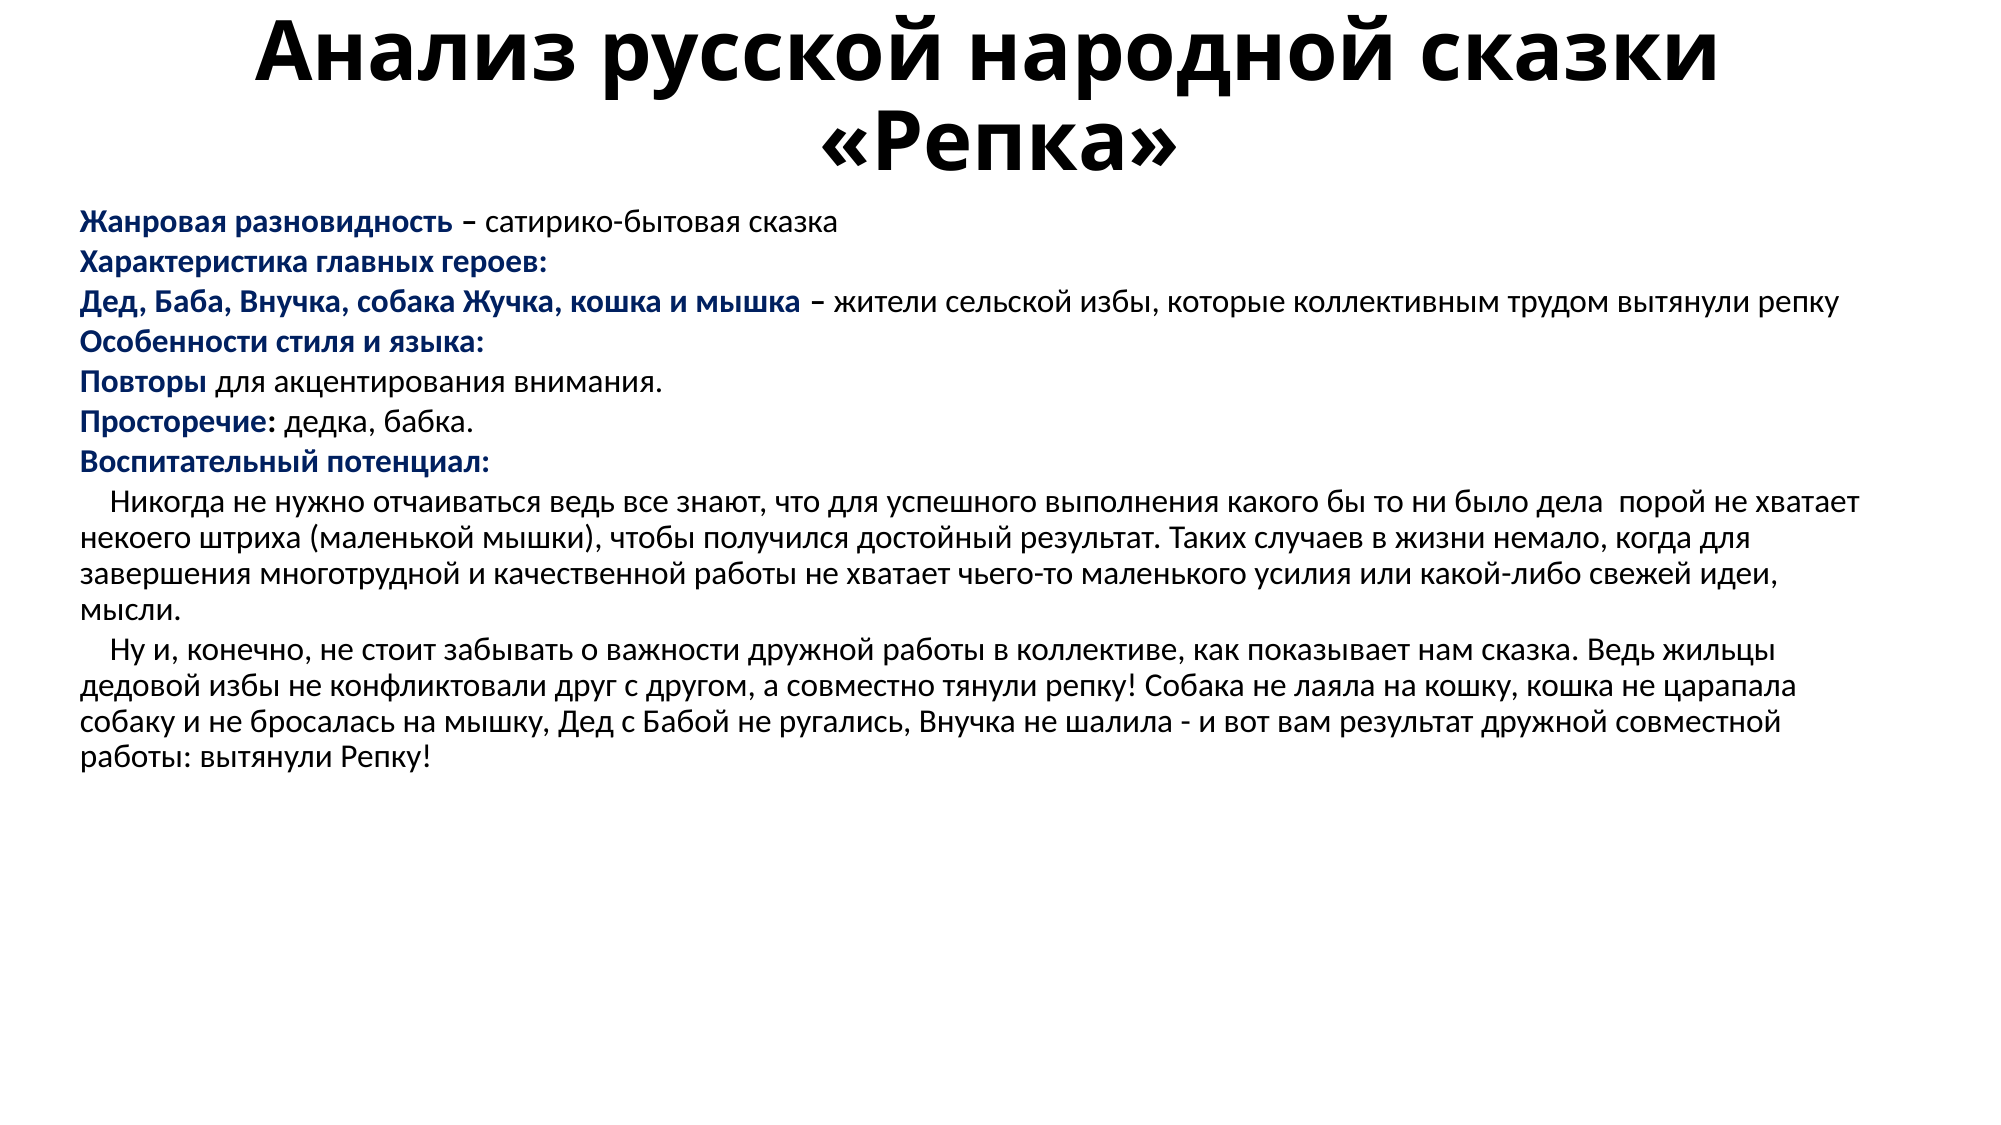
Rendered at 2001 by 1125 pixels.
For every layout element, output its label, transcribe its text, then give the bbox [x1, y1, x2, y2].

list Жанровая разновидность – сатирико-бытовая сказка Характеристика главных героев: Дед, Баба, Внучка, собака Жучка, кошка и мышка – жители сельской избы, которые коллективным трудом вытянули репку Особенности стиля и языка: Повторы для акцентирования внимания. Просторечие: дедка, бабка. Воспитательный потенциал: Никогда не нужно отчаиваться ведь все знают, что для успешного выполнения какого бы то ни было дела порой не хватает некоего штриха (маленькой мышки), чтобы получился достойный результат. Таких случаев в жизни немало, когда для завершения многотрудной и качественной работы не хватает чьего-то маленького усилия или какой-либо свежей идеи, мысли. Ну и, конечно, не стоит забывать о важности дружной работы в коллективе, как показывает нам сказка. Ведь жильцы дедовой избы не конфликтовали друг с другом, а совместно тянули репку! Собака не лаяла на кошку, кошка не царапала собаку и не бросалась на мышку, Дед с Бабой не ругались, Внучка не шалила - и вот вам результат дружной совместной работы: вытянули Репку! [64, 195, 1879, 1019]
title Анализ русской народной сказки «Репка» [137, 59, 1863, 195]
